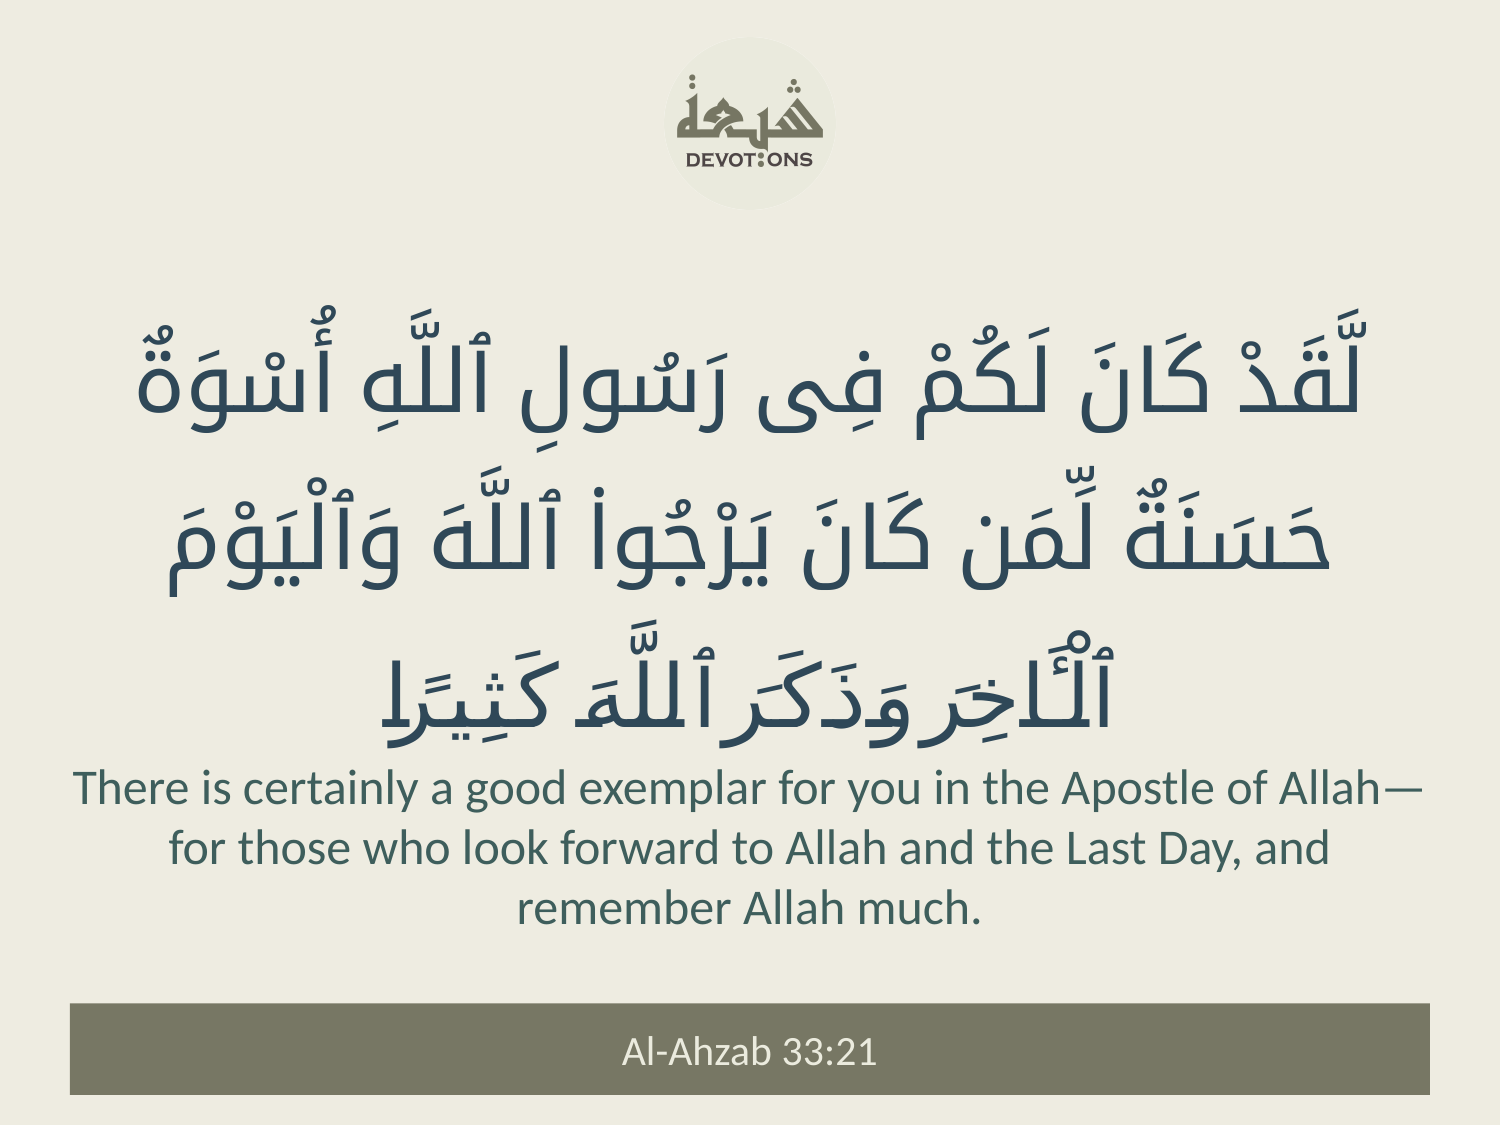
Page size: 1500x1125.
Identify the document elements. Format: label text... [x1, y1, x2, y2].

list لَّقَدْ كَانَ لَكُمْ فِى رَسُولِ ٱللَّهِ أُسْوَةٌ حَسَنَةٌ لِّمَن كَانَ يَرْجُوا۟ ٱللَّهَ وَٱلْيَوْمَ ٱلْـَٔاخِرَ وَذَكَرَ ٱللَّهَ كَثِيرًا There is certainly a good exemplar for you in the Apostle of Allah—for those who look forward to Allah and the Last Day, and remember Allah much. [69, 203, 1430, 1003]
picture [656, 29, 844, 203]
list Al-Ahzab 33:21 [69, 1003, 1430, 1095]
